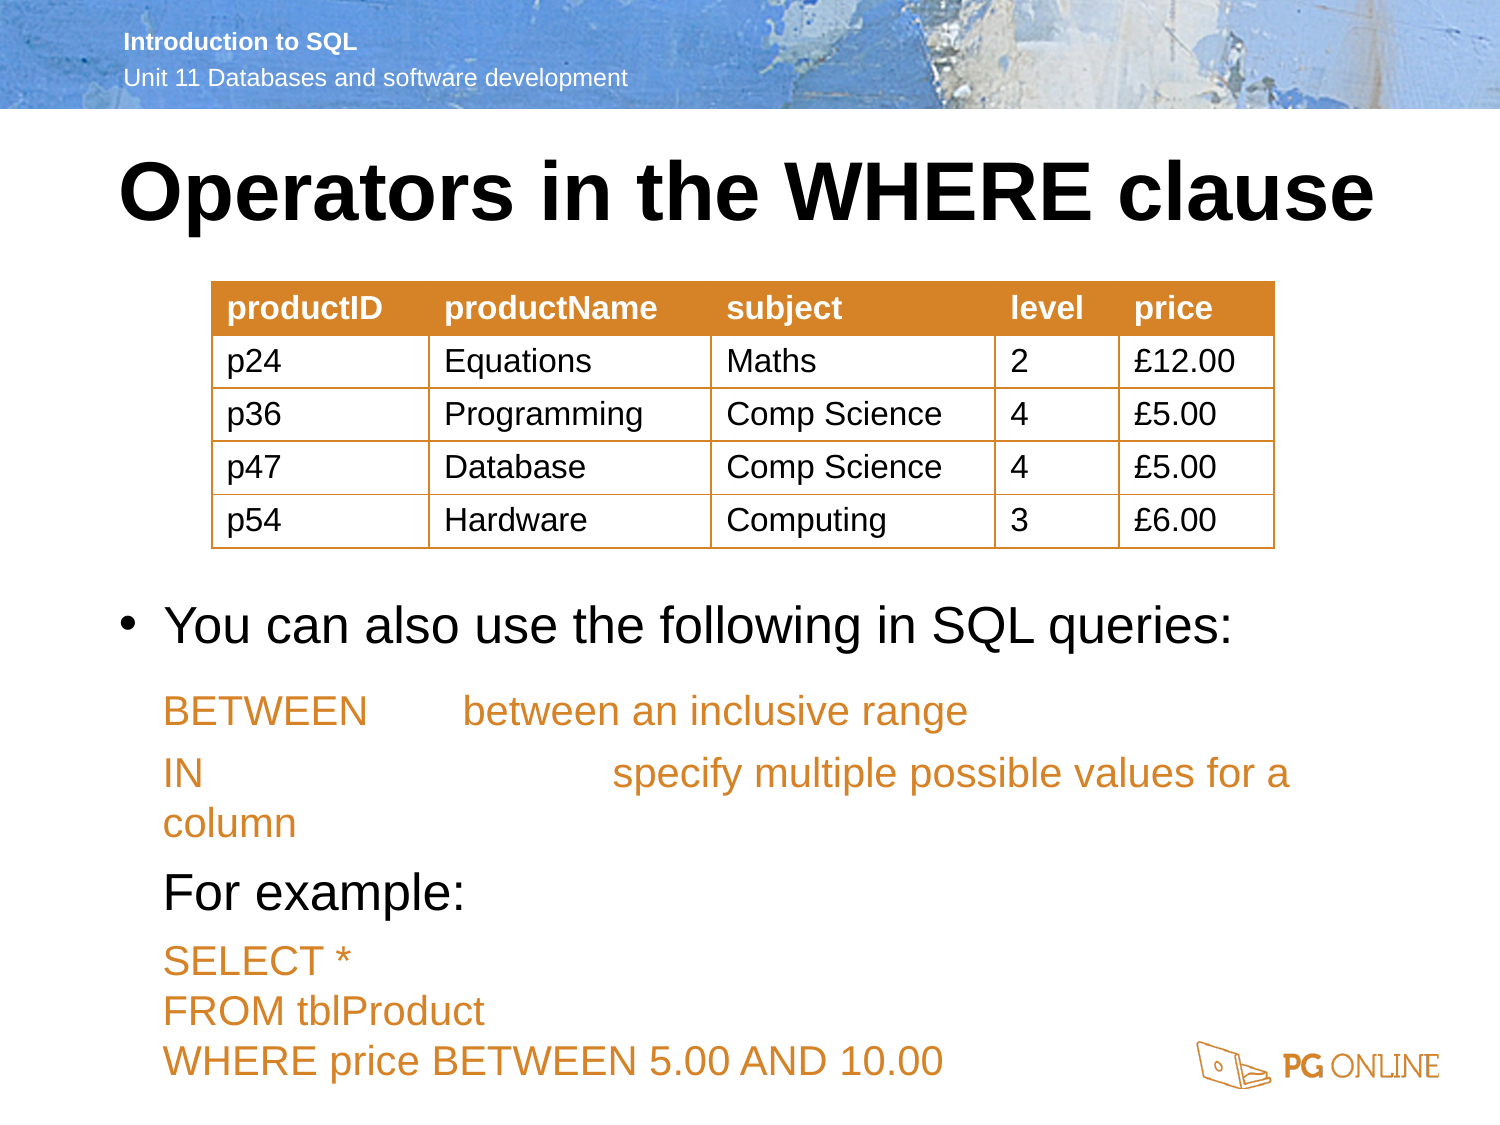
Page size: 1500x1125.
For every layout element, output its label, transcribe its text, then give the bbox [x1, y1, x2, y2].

table_cell 4 [996, 389, 1118, 440]
table_cell 2 [996, 336, 1118, 387]
table_header level [996, 283, 1118, 334]
list You can also use the following in SQL queries: BETWEEN between an inclusive range IN specify multiple possible values for a column For example: SELECT * FROM tblProduct WHERE price BETWEEN 5.00 AND 10.00 [118, 591, 1398, 1030]
table_cell p24 [213, 336, 428, 387]
table_cell p47 [213, 442, 428, 494]
table_cell p36 [213, 389, 428, 440]
table_cell 3 [996, 495, 1118, 547]
table_cell Comp Science [712, 389, 994, 440]
table_cell Comp Science [712, 442, 994, 494]
table_cell £12.00 [1120, 336, 1273, 387]
table_cell Maths [712, 336, 994, 387]
picture [0, 0, 1500, 109]
table_cell Database [430, 442, 710, 494]
table_header subject [712, 283, 994, 334]
table_cell Programming [430, 389, 710, 440]
table_cell 4 [996, 442, 1118, 494]
table_header productID [213, 283, 428, 334]
table_cell Hardware [430, 495, 710, 547]
table_cell £5.00 [1120, 389, 1273, 440]
table_header productName [430, 283, 710, 334]
table_header price [1120, 283, 1273, 334]
table_cell £6.00 [1120, 495, 1273, 547]
list Operators in the WHERE clause [118, 148, 1401, 259]
table_cell £5.00 [1120, 442, 1273, 494]
table_cell Computing [712, 495, 994, 547]
table_cell Equations [430, 336, 710, 387]
table_cell p54 [213, 495, 428, 547]
